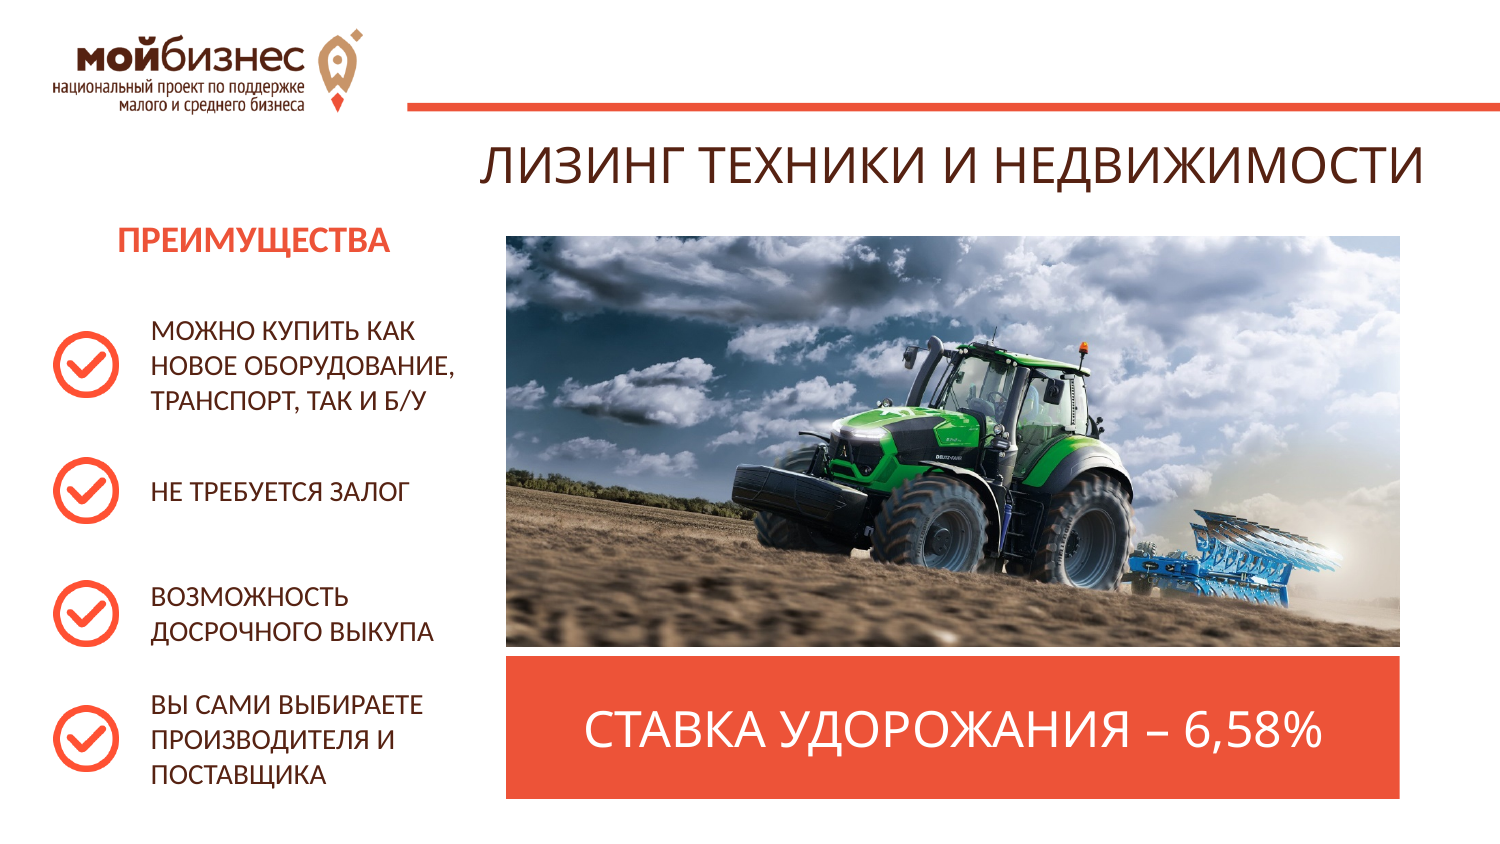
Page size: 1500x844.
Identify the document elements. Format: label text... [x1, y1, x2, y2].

text_box МОЖНО КУПИТЬ КАК НОВОЕ ОБОРУДОВАНИЕ, ТРАНСПОРТ, ТАК И Б/У [135, 303, 479, 424]
text_box ВОЗМОЖНОСТЬ ДОСРОЧНОГО ВЫКУПА [135, 570, 479, 655]
picture [52, 457, 120, 524]
text_box [405, 101, 1500, 113]
picture [52, 580, 120, 647]
picture [52, 27, 364, 115]
text_box НЕ ТРЕБУЕТСЯ ЗАЛОГ [135, 465, 479, 515]
picture [505, 235, 1400, 647]
text_box ПРЕИМУЩЕСТВА [53, 207, 455, 268]
text_box ВЫ САМИ ВЫБИРАЕТЕ ПРОИЗВОДИТЕЛЯ И ПОСТАВЩИКА [135, 677, 479, 798]
text_box ЛИЗИНГ ТЕХНИКИ И НЕДВИЖИМОСТИ [407, 126, 1500, 202]
text_box [504, 654, 1402, 801]
picture [52, 331, 120, 399]
text_box СТАВКА УДОРОЖАНИЯ – 6,58% [552, 689, 1356, 765]
picture [52, 705, 120, 772]
